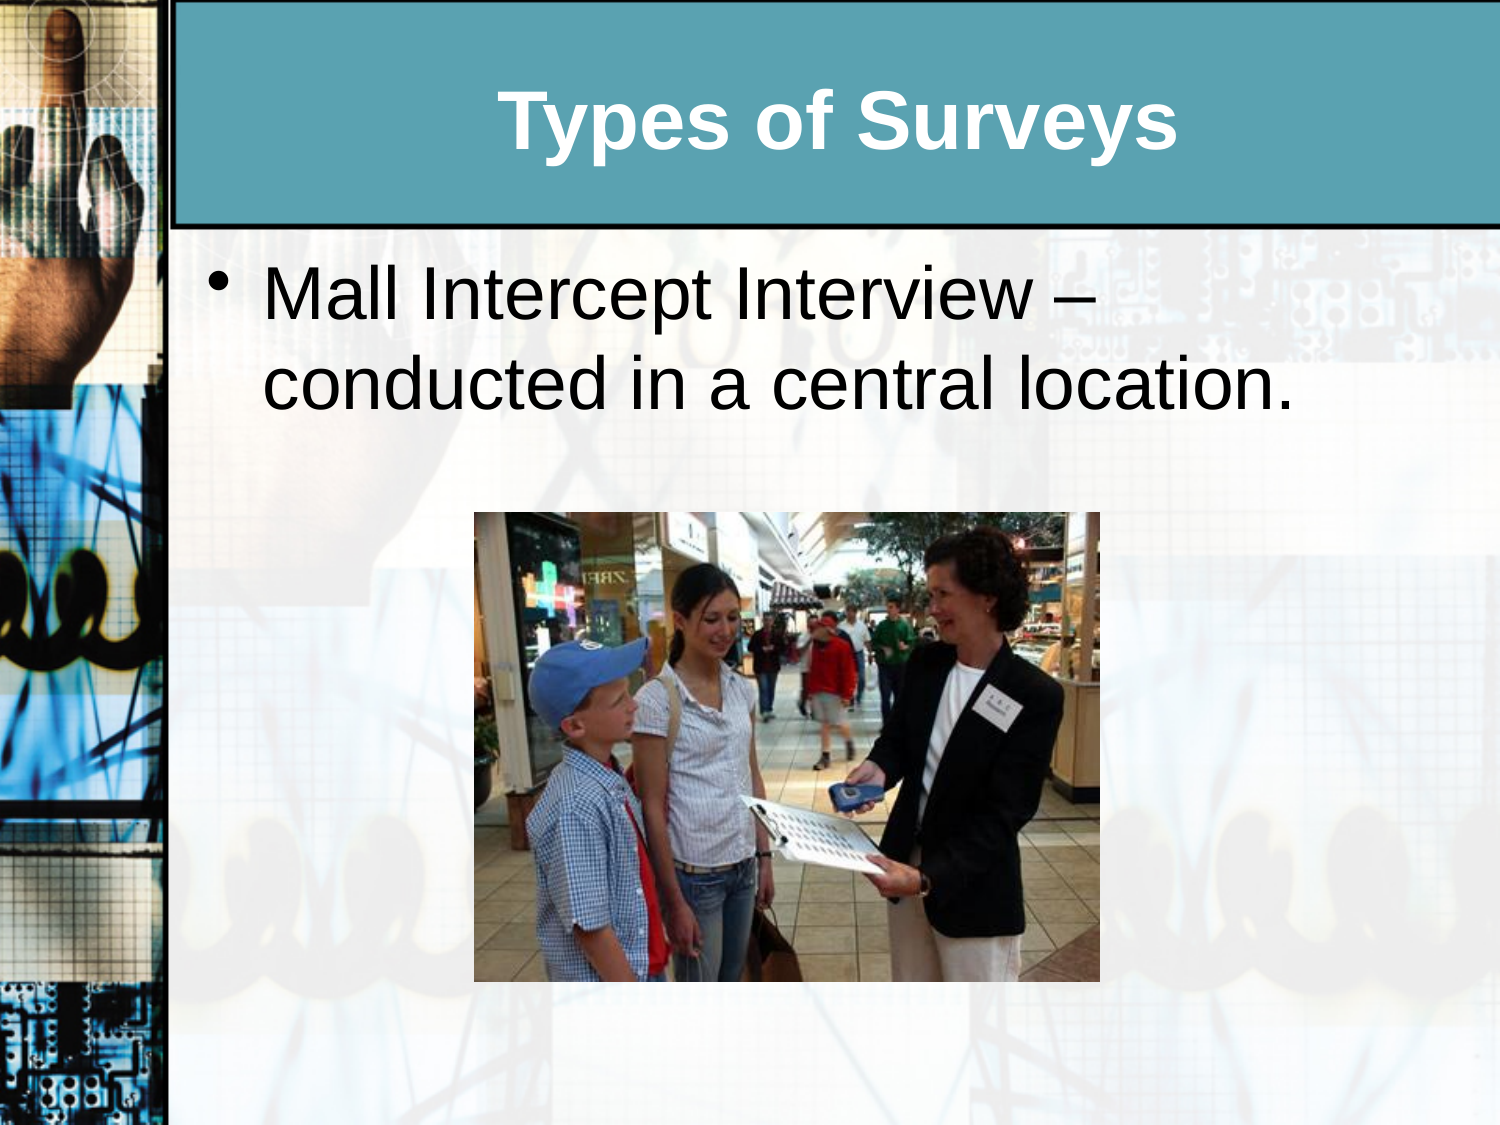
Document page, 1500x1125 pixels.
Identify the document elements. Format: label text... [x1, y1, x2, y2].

title Types of Surveys [202, 22, 1476, 211]
list Mall Intercept Interview – conducted in a central location. [191, 236, 1476, 1062]
picture [0, 0, 1500, 1125]
